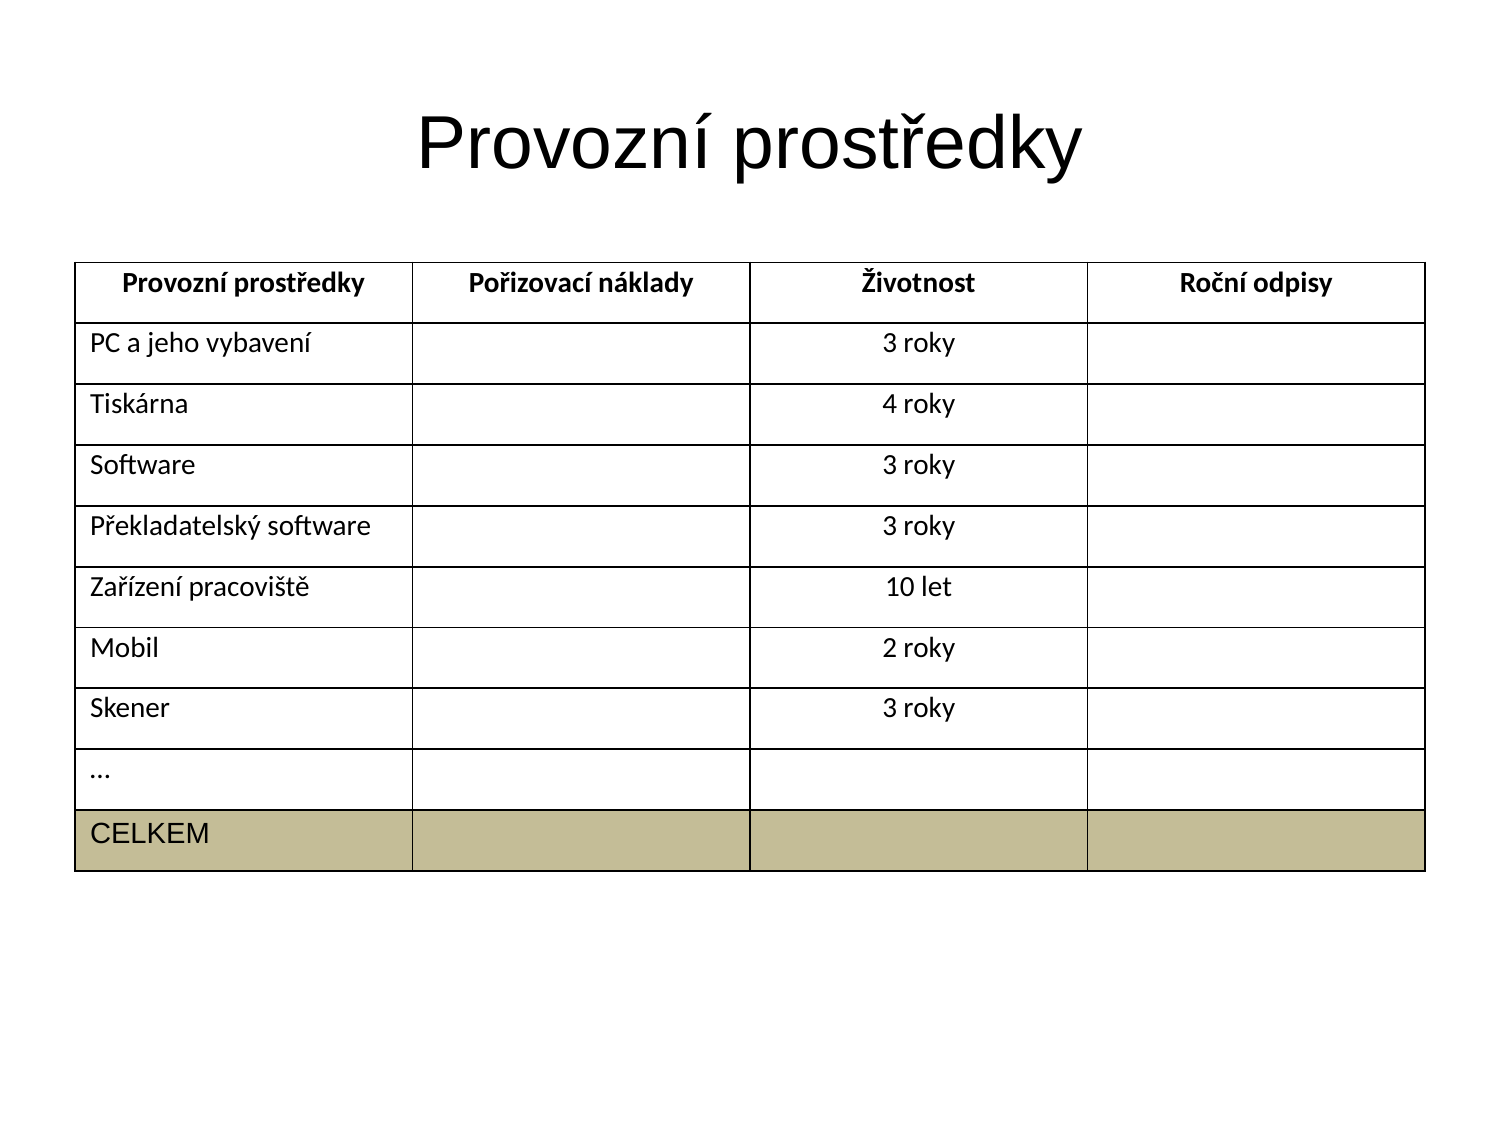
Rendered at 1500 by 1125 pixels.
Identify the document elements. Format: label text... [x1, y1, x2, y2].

table_cell CELKEM [76, 811, 412, 870]
table_cell [413, 750, 749, 809]
table_cell PC a jeho vybavení [76, 324, 412, 383]
table_header Provozní prostředky [76, 263, 412, 322]
table_cell [1088, 811, 1424, 870]
table_cell [413, 689, 749, 748]
table_cell [751, 750, 1087, 809]
table_cell [1088, 507, 1424, 566]
table_cell [413, 568, 749, 627]
table_header Životnost [751, 263, 1087, 322]
table_cell 4 roky [751, 385, 1087, 444]
table_cell Skener [76, 689, 412, 748]
table_cell 3 roky [751, 689, 1087, 748]
table_cell Tiskárna [76, 385, 412, 444]
title Provozní prostředky [75, 45, 1425, 233]
table_cell Zařízení pracoviště [76, 568, 412, 627]
table_cell Překladatelský software [76, 507, 412, 566]
table_cell [751, 811, 1087, 870]
table_cell 3 roky [751, 324, 1087, 383]
table_cell [1088, 628, 1424, 687]
table_cell 3 roky [751, 446, 1087, 505]
table_cell [1088, 750, 1424, 809]
table_cell [1088, 568, 1424, 627]
table_cell Software [76, 446, 412, 505]
table_header Roční odpisy [1088, 263, 1424, 322]
table_cell 10 let [751, 568, 1087, 627]
table_cell … [76, 750, 412, 809]
table_cell [1088, 385, 1424, 444]
table_cell Mobil [76, 628, 412, 687]
table_header Pořizovací náklady [413, 263, 749, 322]
table_cell [413, 811, 749, 870]
table_cell [413, 446, 749, 505]
table_cell [413, 385, 749, 444]
table_cell 2 roky [751, 628, 1087, 687]
table_cell [1088, 324, 1424, 383]
table_cell [1088, 689, 1424, 748]
table_cell [413, 628, 749, 687]
table_cell [1088, 446, 1424, 505]
table_cell [413, 324, 749, 383]
table_cell [413, 507, 749, 566]
table_cell 3 roky [751, 507, 1087, 566]
